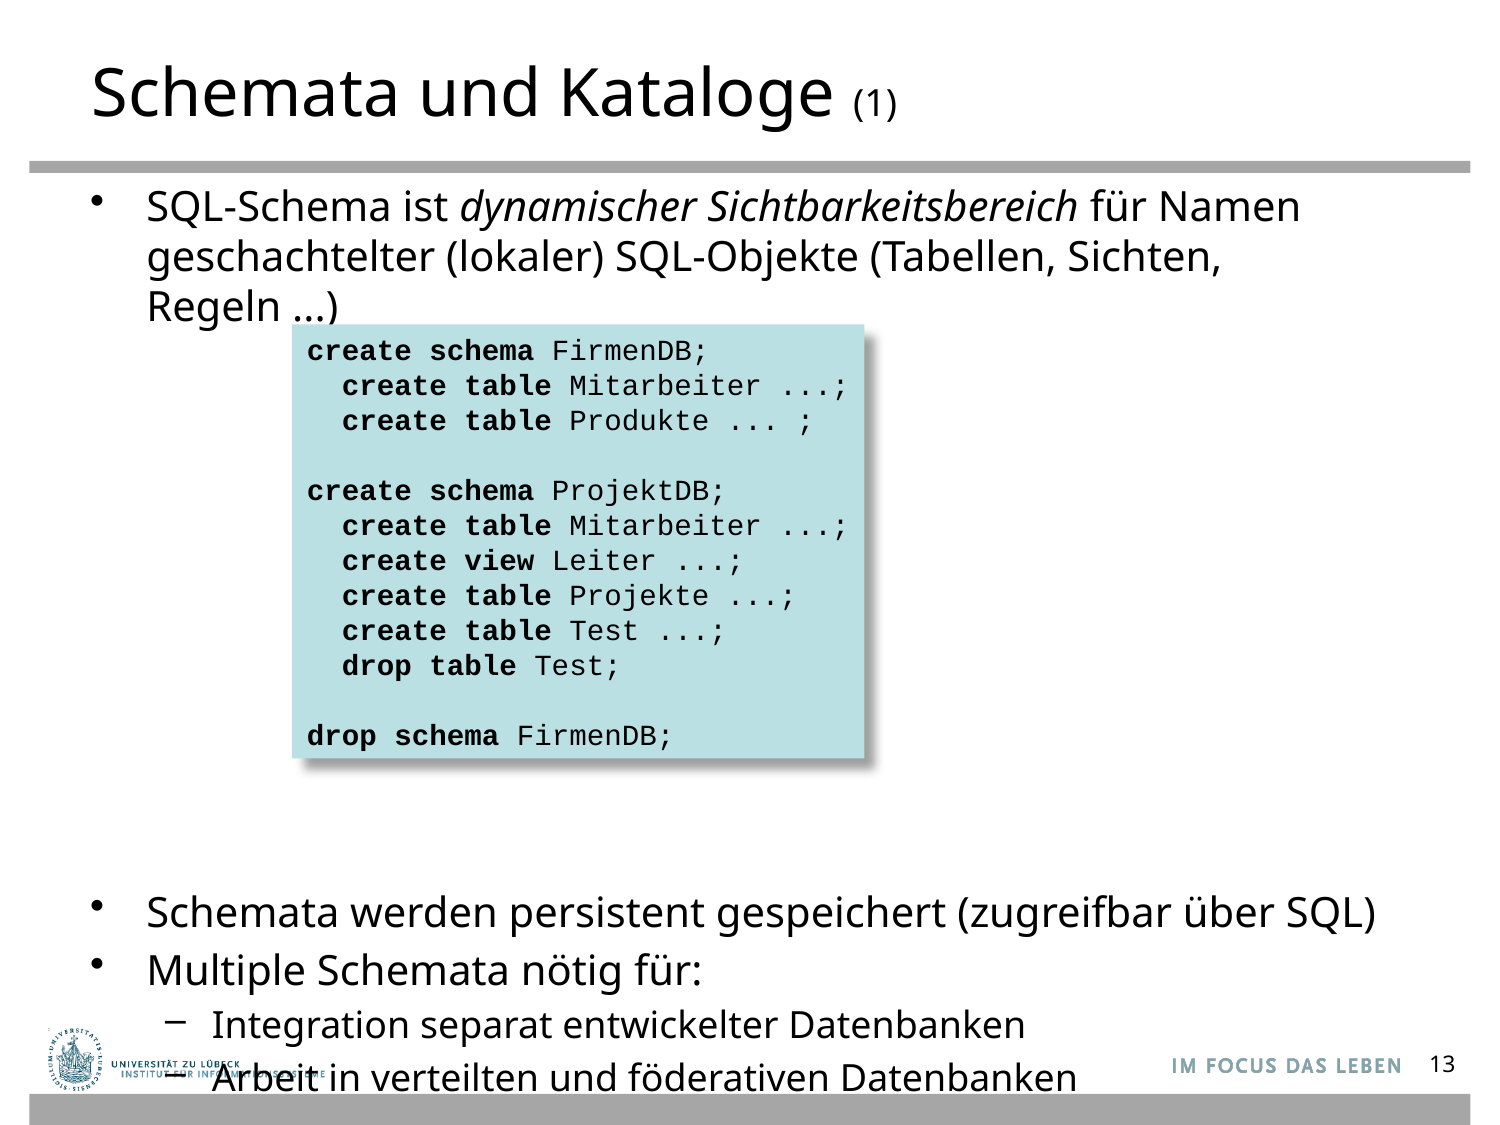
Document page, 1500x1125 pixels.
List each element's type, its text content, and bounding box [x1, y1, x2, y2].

slide_number 13 [1305, 1050, 1471, 1083]
picture [1173, 1058, 1305, 1073]
text_box create schema FirmenDB; create table Mitarbeiter ...; create table Produkte ... ; create schema ProjektDB; create table Mitarbeiter ...; create view Leiter ...; create table Projekte ...; create table Test ...; drop table Test; drop schema FirmenDB; [291, 324, 865, 759]
title Schemata und Kataloge (1) [76, 42, 1427, 126]
list SQL-Schema ist dynamischer Sichtbarkeitsbereich für Namen geschachtelter (lokaler) SQL-Objekte (Tabellen, Sichten, Regeln ...) Schemata werden persistent gespeichert (zugreifbar über SQL) Multiple Schemata nötig für: Integration separat entwickelter Datenbanken Arbeit in verteilten und föderativen Datenbanken [75, 172, 1425, 988]
